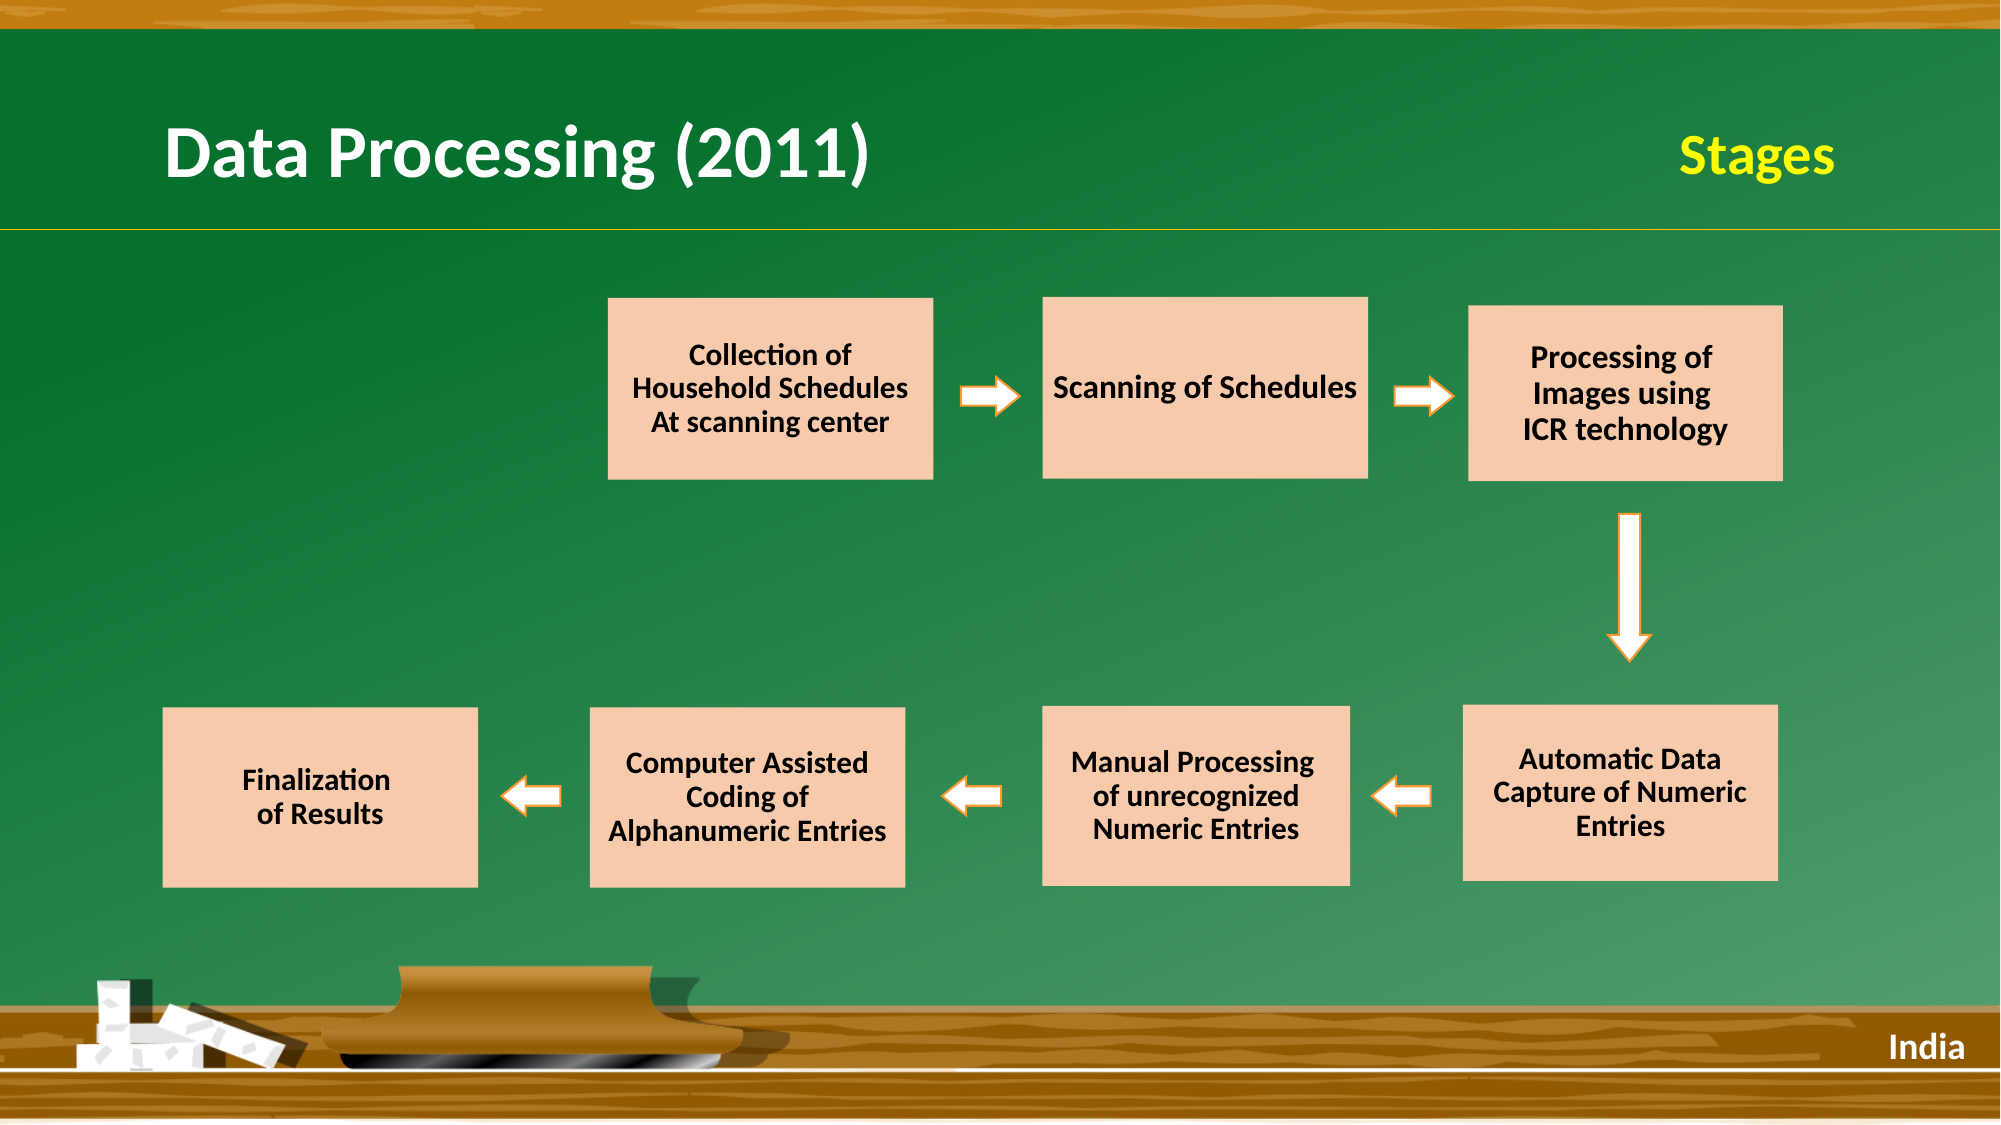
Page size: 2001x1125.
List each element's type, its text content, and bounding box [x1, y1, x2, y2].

text_box [1608, 513, 1651, 662]
text_box [941, 776, 1002, 816]
text_box Stages [1665, 108, 1851, 194]
text_box [960, 377, 1020, 416]
text_box [1394, 377, 1454, 416]
picture [0, 0, 2001, 1125]
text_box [1042, 278, 1369, 482]
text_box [607, 297, 934, 480]
text_box India [1873, 1014, 1982, 1075]
text_box Data Processing (2011) [0, 105, 2000, 217]
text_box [1468, 293, 1784, 482]
text_box [501, 776, 561, 816]
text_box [1462, 689, 1779, 897]
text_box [1042, 705, 1351, 886]
text_box [1371, 776, 1431, 816]
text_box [162, 707, 479, 888]
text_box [589, 707, 906, 888]
